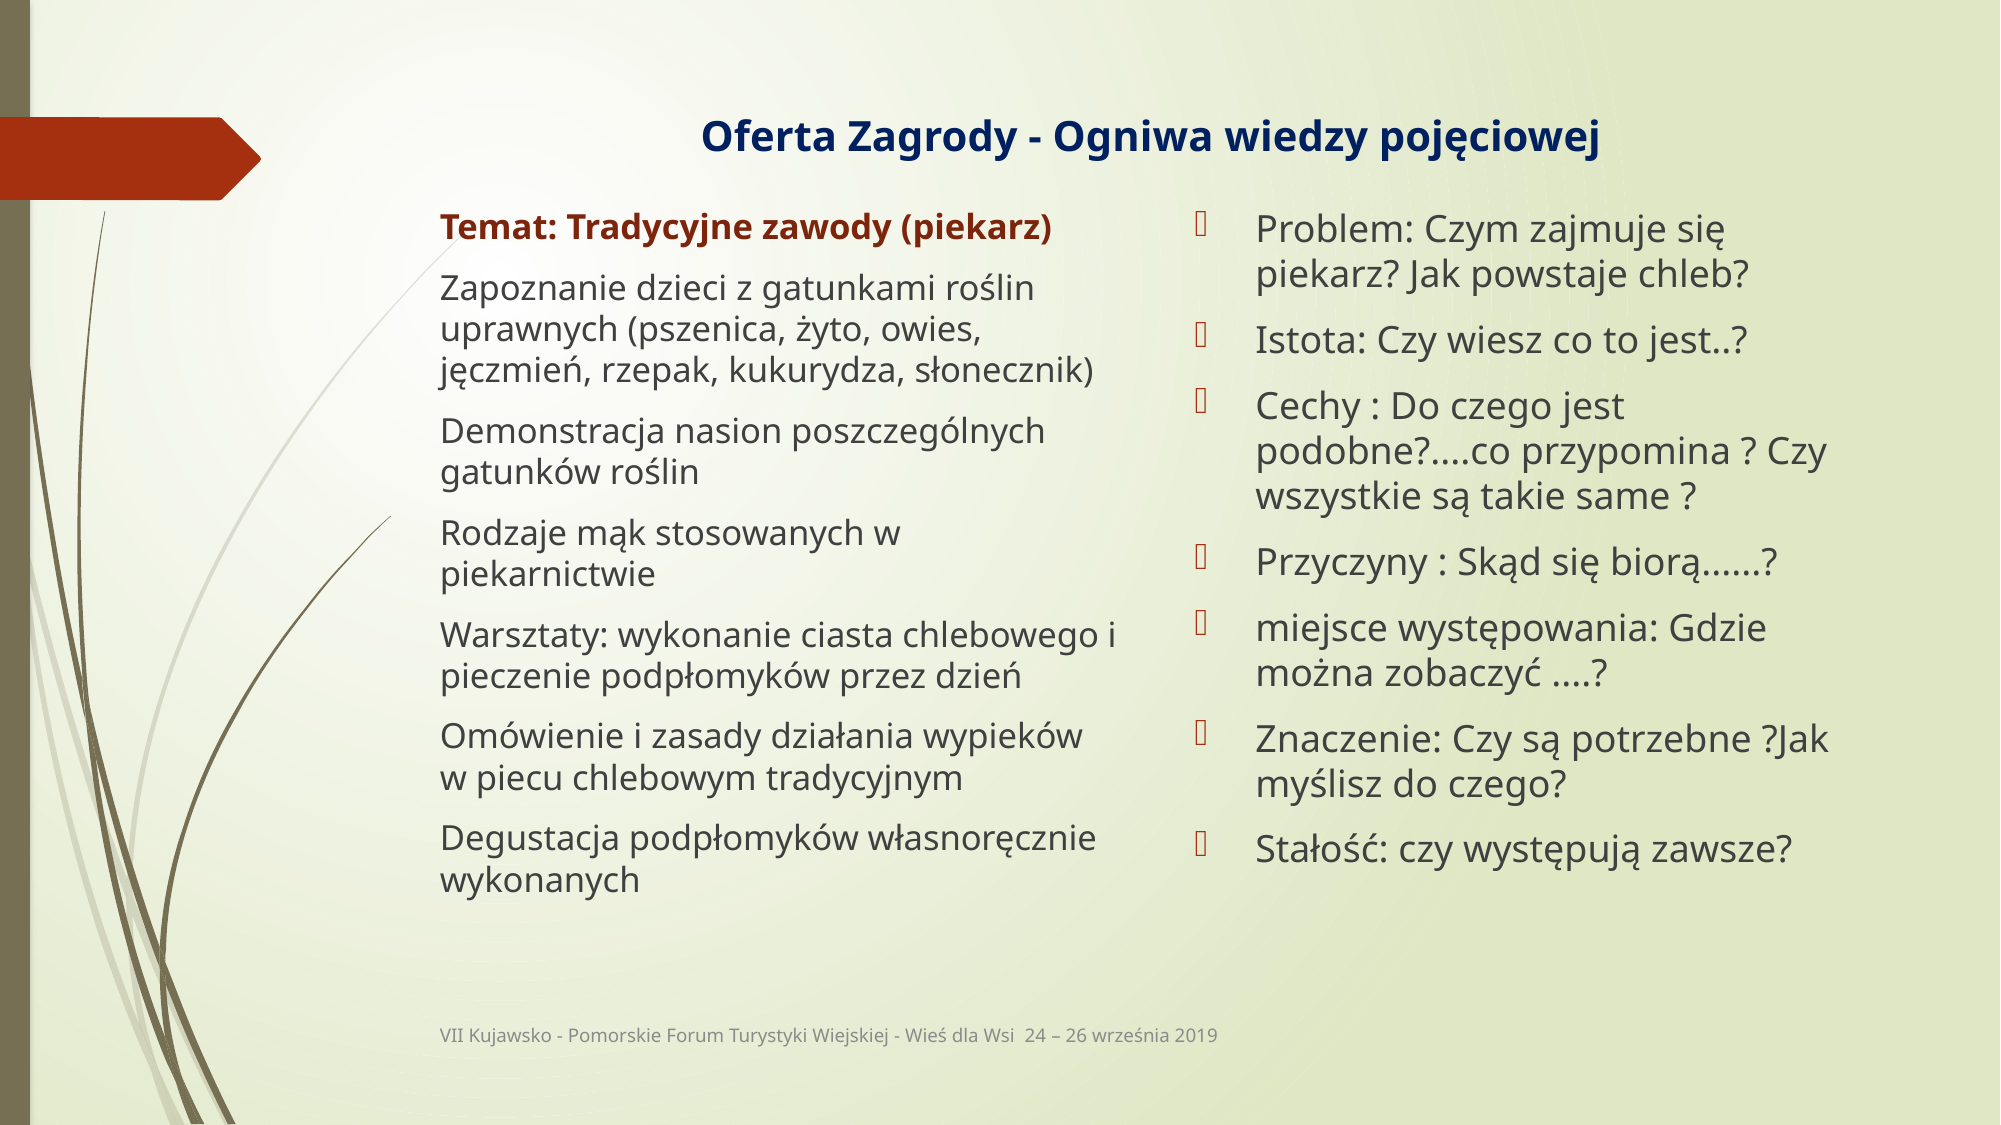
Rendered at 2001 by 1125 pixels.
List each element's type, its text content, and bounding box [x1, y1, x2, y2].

title Oferta Zagrody - Ogniwa wiedzy pojęciowej [425, 102, 1888, 181]
list Problem: Czym zajmuje się piekarz? Jak powstaje chleb? Istota: Czy wiesz co to jest..? Cechy : Do czego jest podobne?....co przypomina ? Czy wszystkie są takie same ? Przyczyny : Skąd się biorą......? miejsce występowania: Gdzie można zobaczyć ....? Znaczenie: Czy są potrzebne ?Jak myślisz do czego? Stałość: czy występują zawsze? [1179, 197, 1888, 969]
footer VII Kujawsko - Pomorskie Forum Turystyki Wiejskiej - Wieś dla Wsi 24 – 26 września 2019 [424, 1006, 1675, 1067]
list Temat: Tradycyjne zawody (piekarz) Zapoznanie dzieci z gatunkami roślin uprawnych (pszenica, żyto, owies, jęczmień, rzepak, kukurydza, słonecznik) Demonstracja nasion poszczególnych gatunków roślin Rodzaje mąk stosowanych w piekarnictwie Warsztaty: wykonanie ciasta chlebowego i pieczenie podpłomyków przez dzień Omówienie i zasady działania wypieków w piecu chlebowym tradycyjnym Degustacja podpłomyków własnoręcznie wykonanych [424, 197, 1133, 970]
